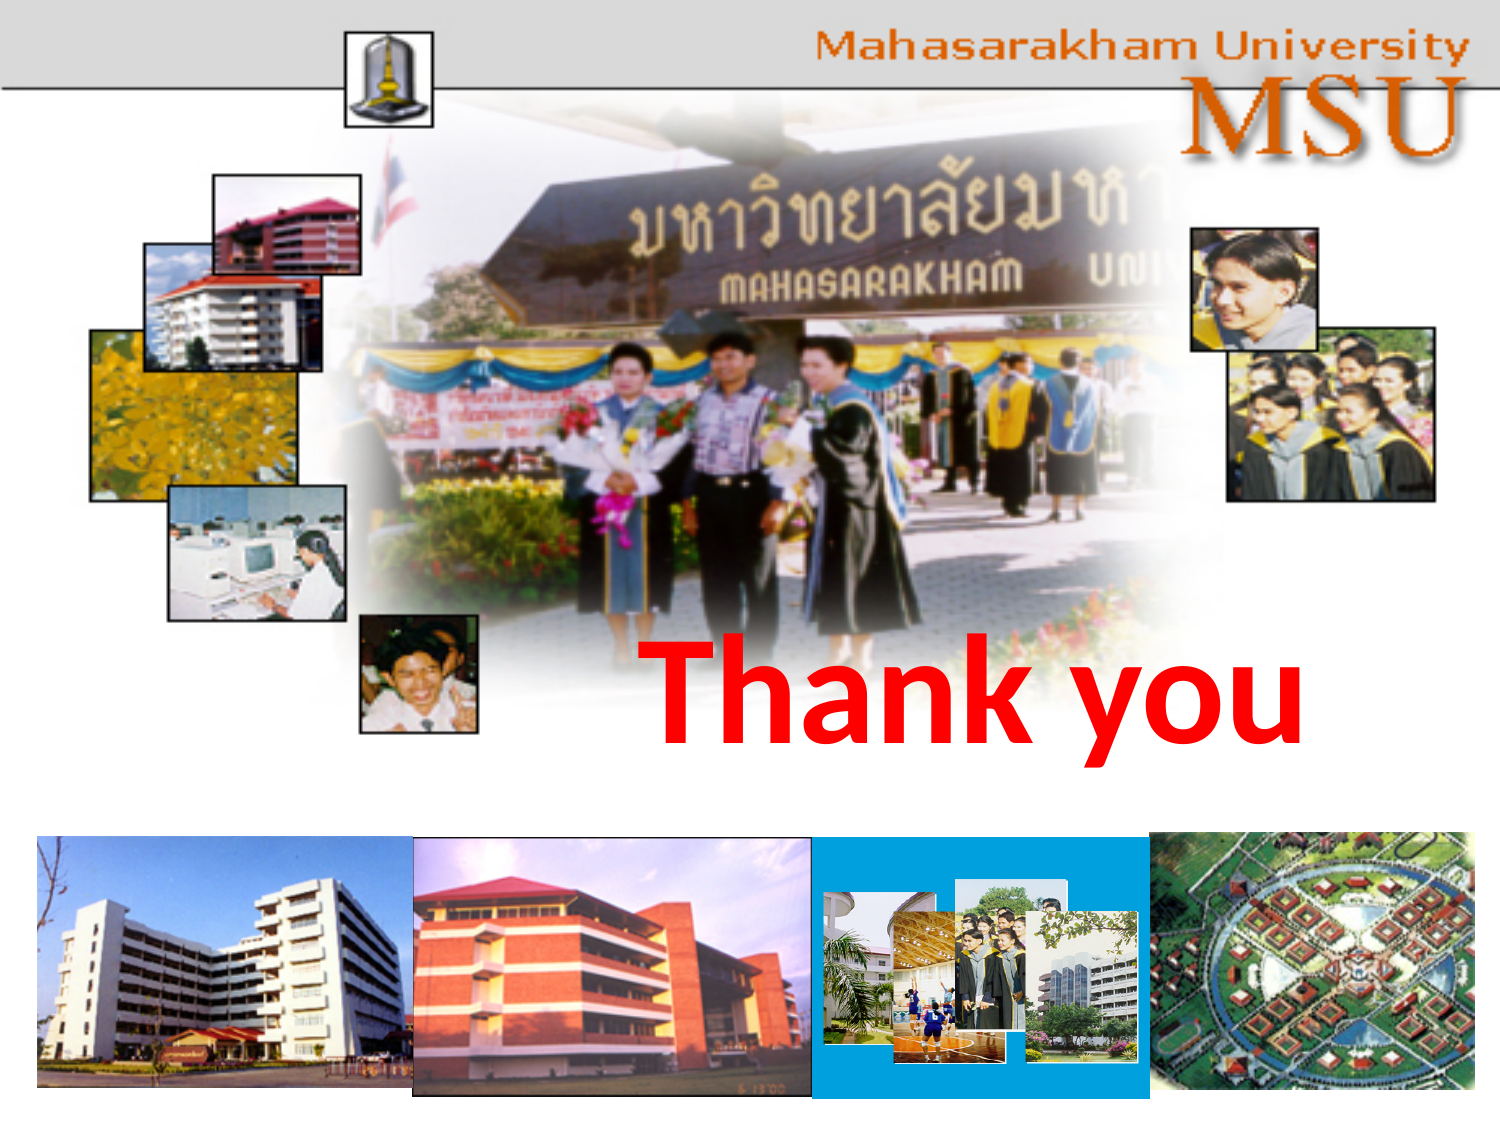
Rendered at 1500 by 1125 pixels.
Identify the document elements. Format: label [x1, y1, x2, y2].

text_box [1149, 831, 1476, 1090]
text_box [812, 837, 1151, 1099]
text_box [37, 836, 413, 1088]
text_box [413, 837, 812, 1097]
text_box [0, 0, 1500, 763]
